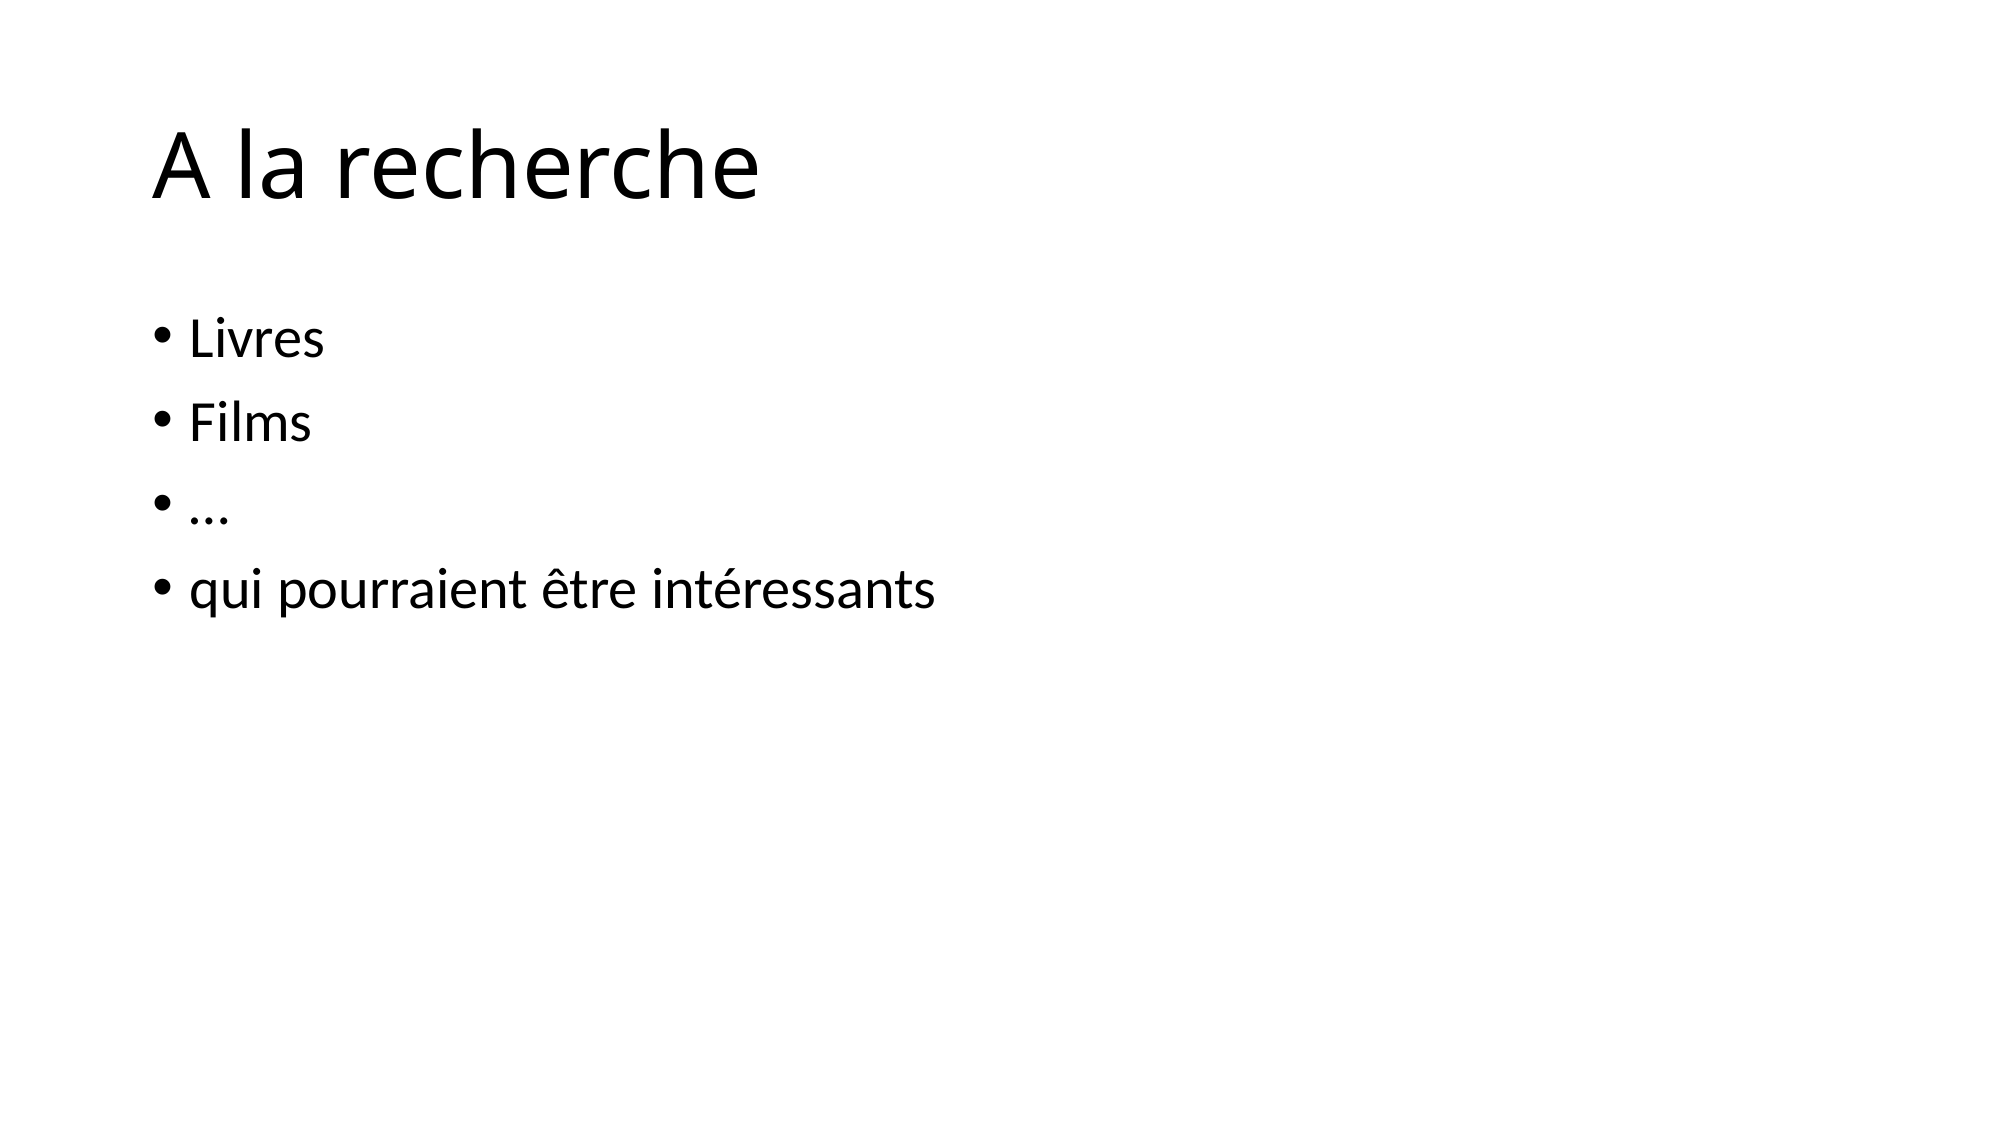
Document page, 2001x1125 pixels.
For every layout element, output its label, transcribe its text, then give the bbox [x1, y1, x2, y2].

title A la recherche [137, 59, 1863, 278]
list Livres Films … qui pourraient être intéressants [137, 299, 1863, 1014]
